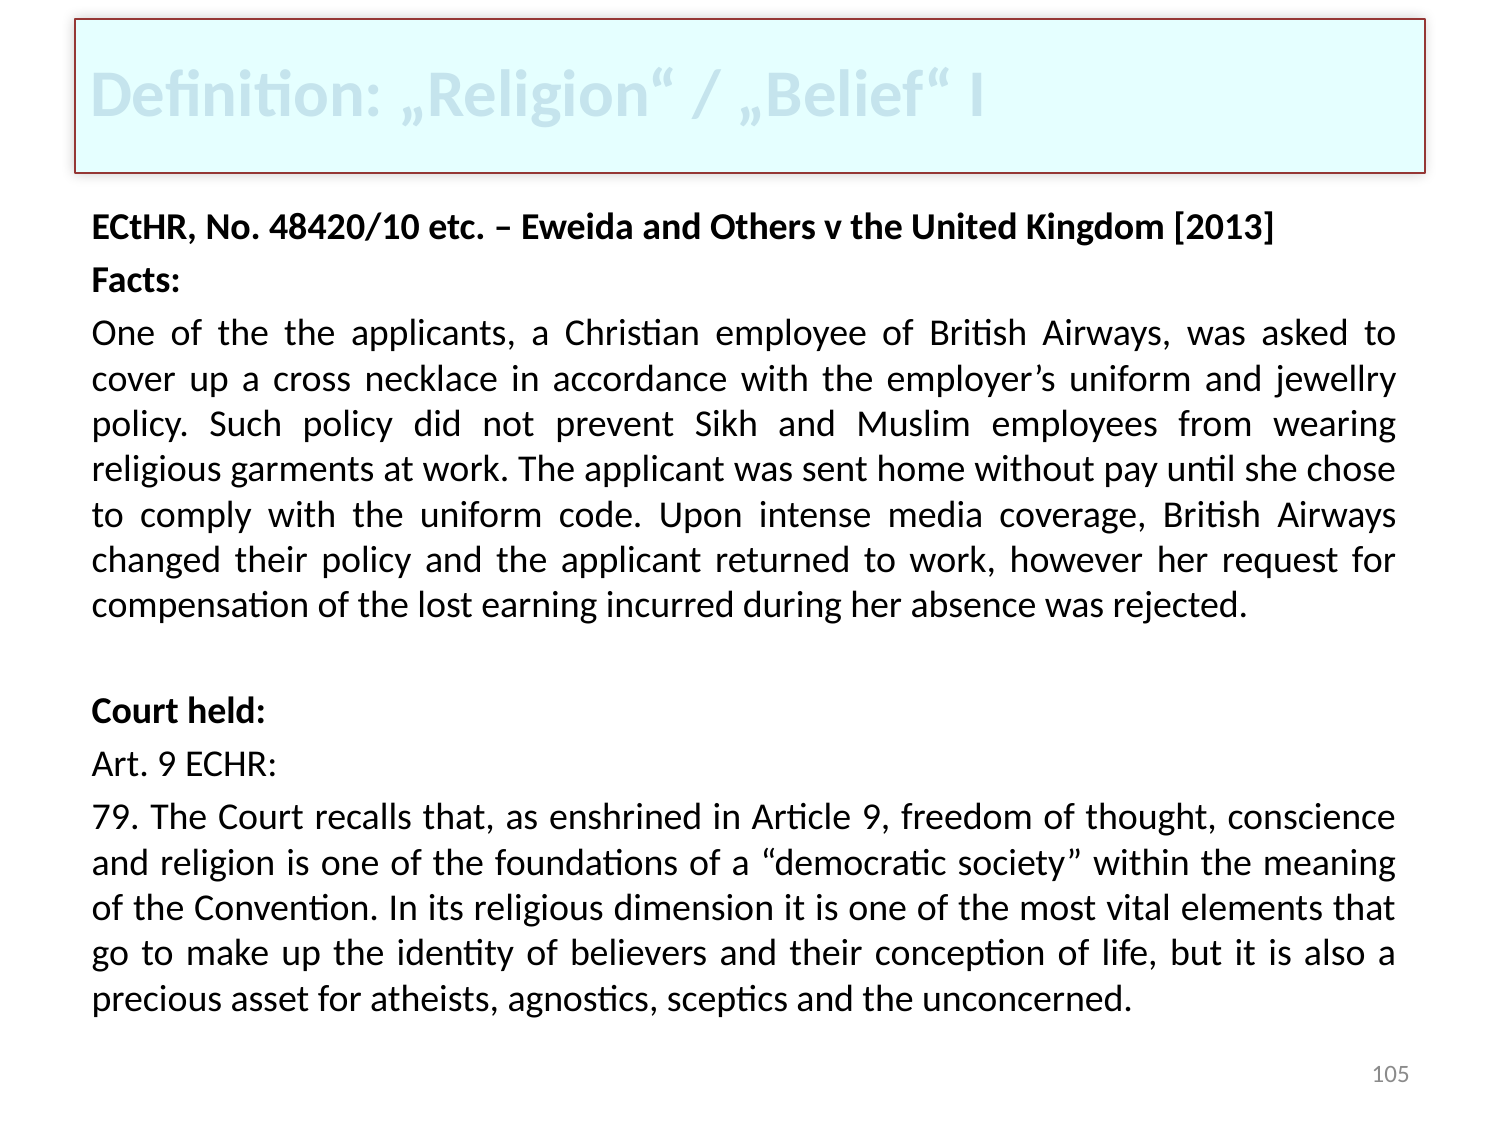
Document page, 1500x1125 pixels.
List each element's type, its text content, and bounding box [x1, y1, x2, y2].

list ECtHR, No. 48420/10 etc. – Eweida and Others v the United Kingdom [2013] Facts: One of the the applicants, a Christian employee of British Airways, was asked to cover up a cross necklace in accordance with the employer’s uniform and jewellry policy. Such policy did not prevent Sikh and Muslim employees from wearing religious garments at work. The applicant was sent home without pay until she chose to comply with the uniform code. Upon intense media coverage, British Airways changed their policy and the applicant returned to work, however her request for compensation of the lost earning incurred during her absence was rejected. Court held: Art. 9 ECHR: 79. The Court recalls that, as enshrined in Article 9, freedom of thought, conscience and religion is one of the foundations of a “democratic society” within the meaning of the Convention. In its religious dimension it is one of the most vital elements that go to make up the identity of believers and their conception of life, but it is also a precious asset for atheists, agnostics, sceptics and the unconcerned. [76, 184, 1427, 1083]
title Definition: „Religion“ / „Belief“ I [75, 19, 1425, 173]
slide_number 105 [1074, 1042, 1425, 1103]
